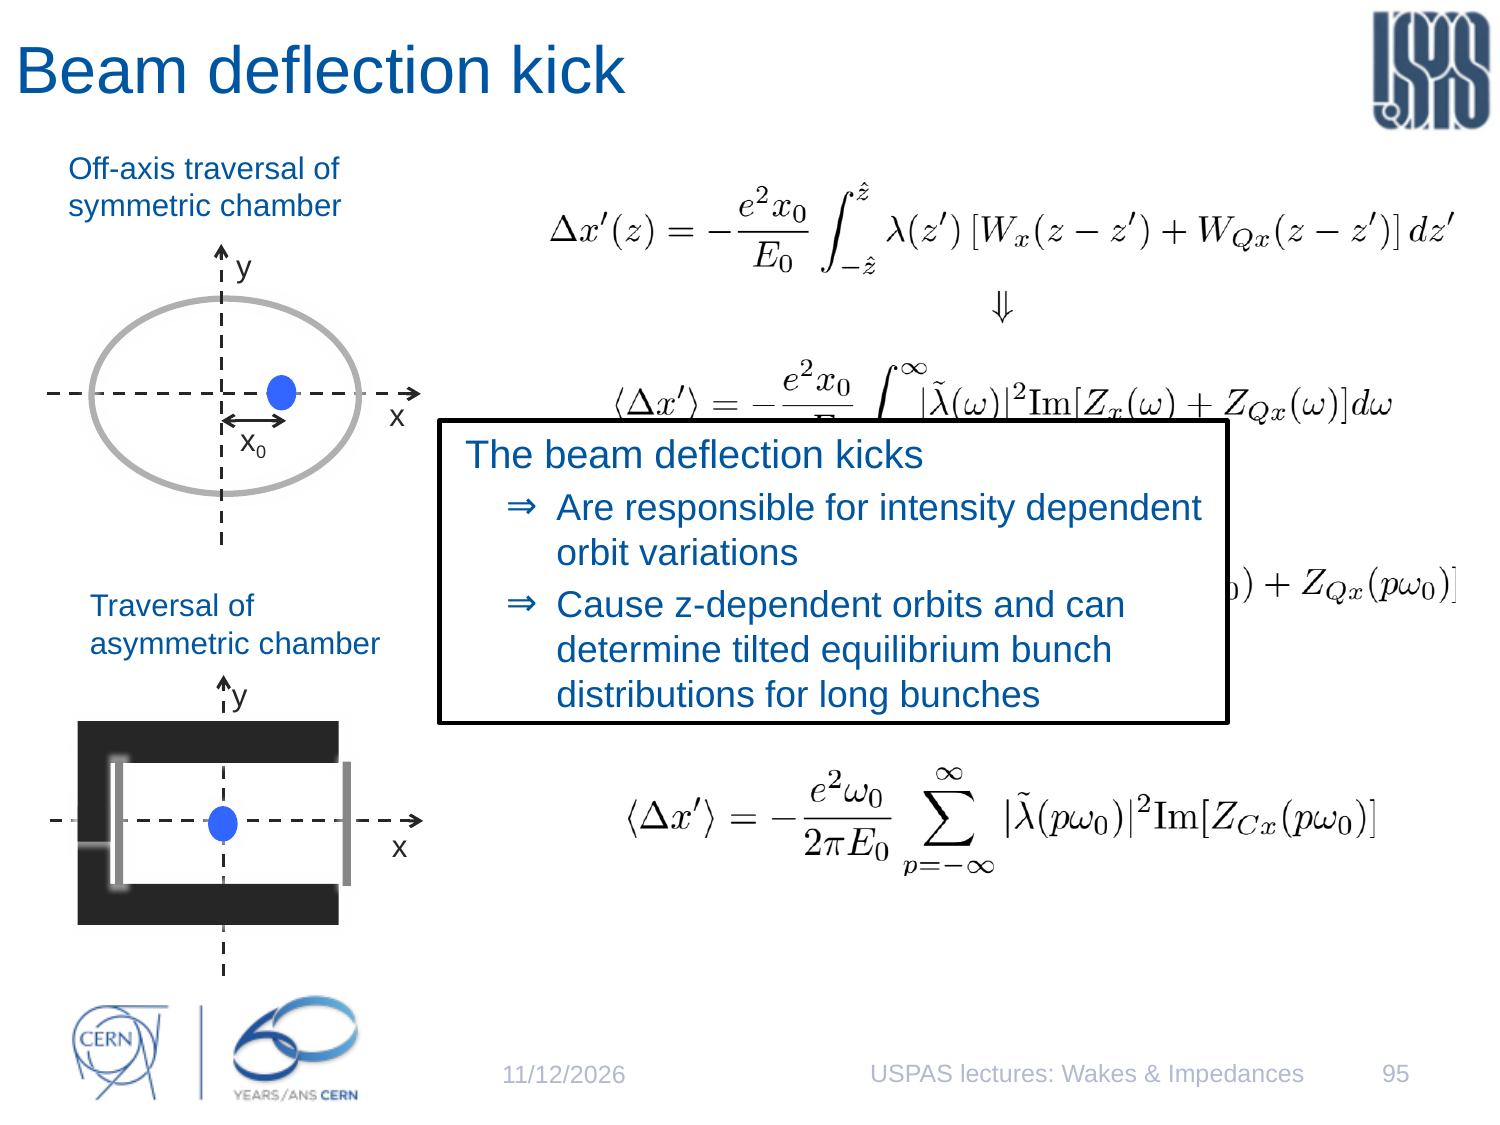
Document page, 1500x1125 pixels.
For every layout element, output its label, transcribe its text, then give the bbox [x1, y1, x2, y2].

footer USPAS lectures: Wakes & Impedances [850, 1042, 1326, 1103]
text_box x0 [230, 430, 288, 470]
text_box [233, 720, 339, 764]
text_box [77, 851, 215, 926]
text_box [230, 403, 360, 495]
text_box [91, 403, 212, 495]
text_box [208, 830, 215, 840]
text_box [268, 403, 295, 412]
text_box Off-axis traversal of symmetric chamber [53, 140, 407, 231]
text_box [342, 830, 352, 887]
text_box [114, 760, 124, 812]
text_box y [230, 239, 284, 292]
slide_number 95 [1342, 1042, 1425, 1103]
text_box [233, 830, 238, 838]
text_box x [374, 387, 437, 441]
picture [49, 982, 381, 1125]
text_box [91, 298, 212, 385]
title Beam deflection kick [7, 23, 1358, 112]
picture [627, 765, 1375, 876]
text_box [77, 720, 215, 812]
text_box [267, 374, 296, 385]
text_box The beam deflection kicks Are responsible for intensity dependent orbit variations Cause z-dependent orbits and can determine tilted equilibrium bunch distributions for long bunches [439, 420, 1228, 723]
text_box [233, 883, 339, 926]
picture [546, 181, 1456, 640]
text_box [77, 830, 106, 842]
text_box Traversal of asymmetric chamber [75, 578, 428, 668]
text_box x [377, 819, 440, 872]
text_box [230, 297, 359, 385]
text_box [342, 761, 352, 812]
text_box y [231, 668, 280, 712]
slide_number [487, 1043, 838, 1104]
text_box [114, 830, 124, 885]
picture [1365, 0, 1500, 142]
